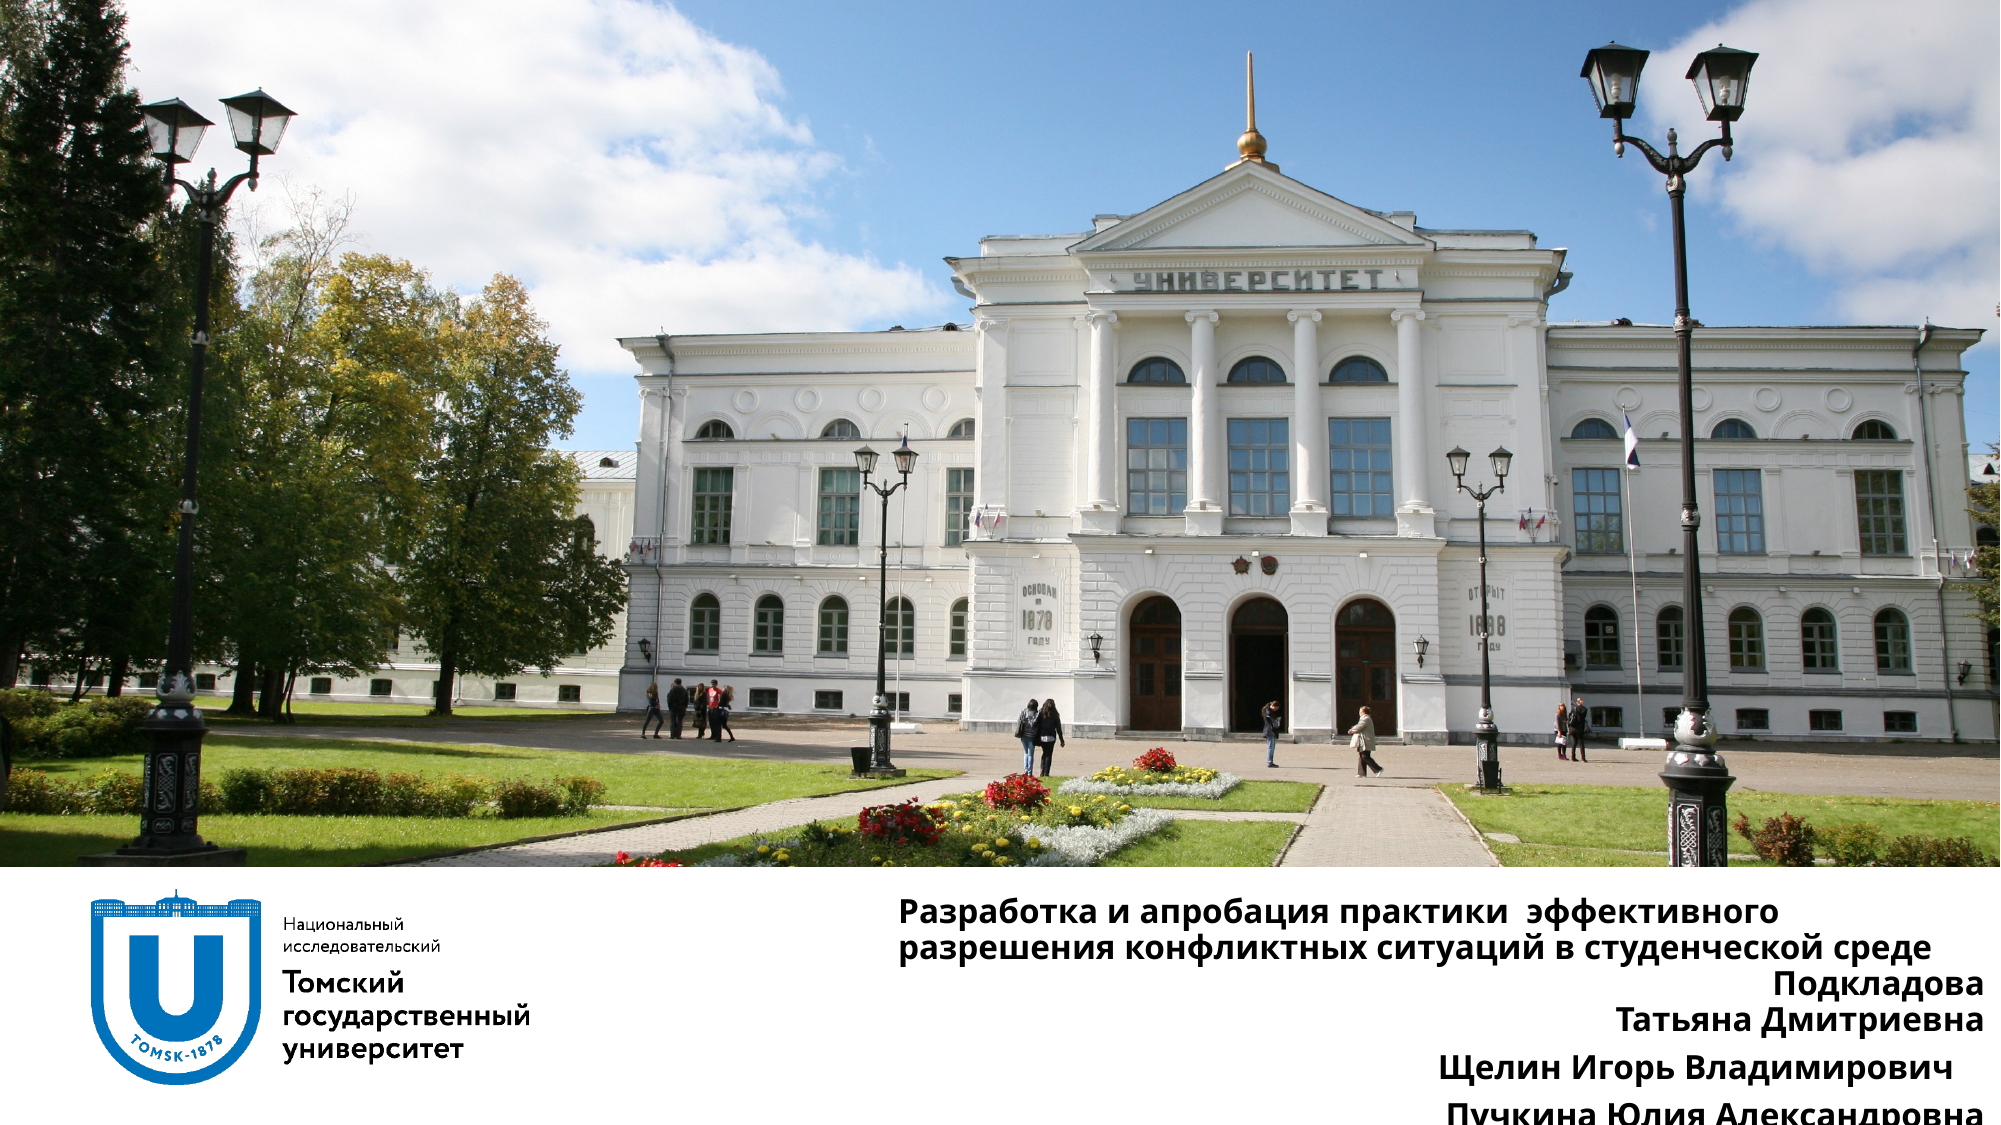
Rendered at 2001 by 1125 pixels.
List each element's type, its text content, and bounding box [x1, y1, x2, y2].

picture [91, 889, 529, 1085]
picture [0, 0, 2000, 867]
text_box Разработка и апробация практики эффективного разрешения конфликтных ситуаций в студенческой среде Подкладова Татьяна Дмитриевна Щелин Игорь Владимирович Пучкина Юлия Александровна [883, 887, 2000, 1102]
